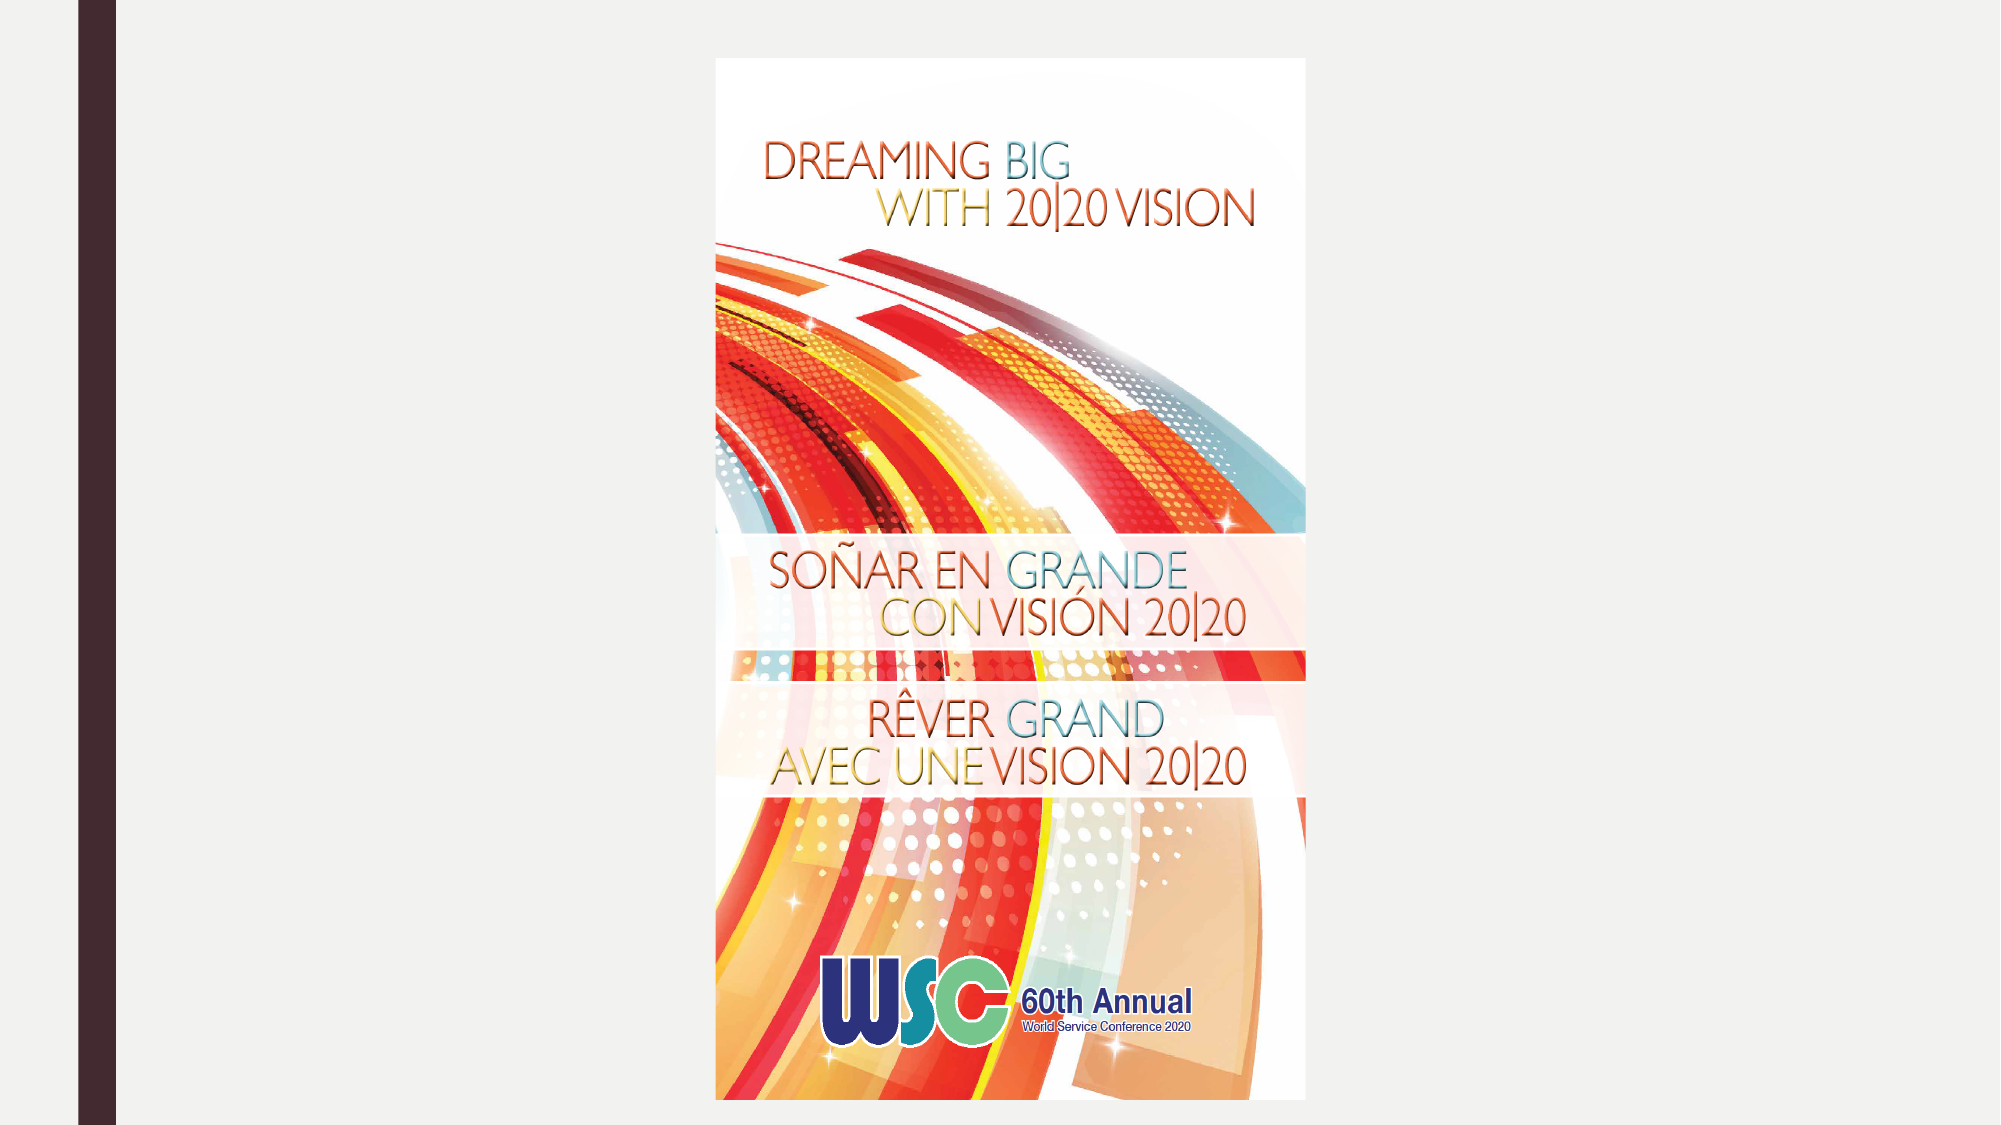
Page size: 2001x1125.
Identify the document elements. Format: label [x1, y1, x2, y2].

list [715, 58, 1306, 1100]
